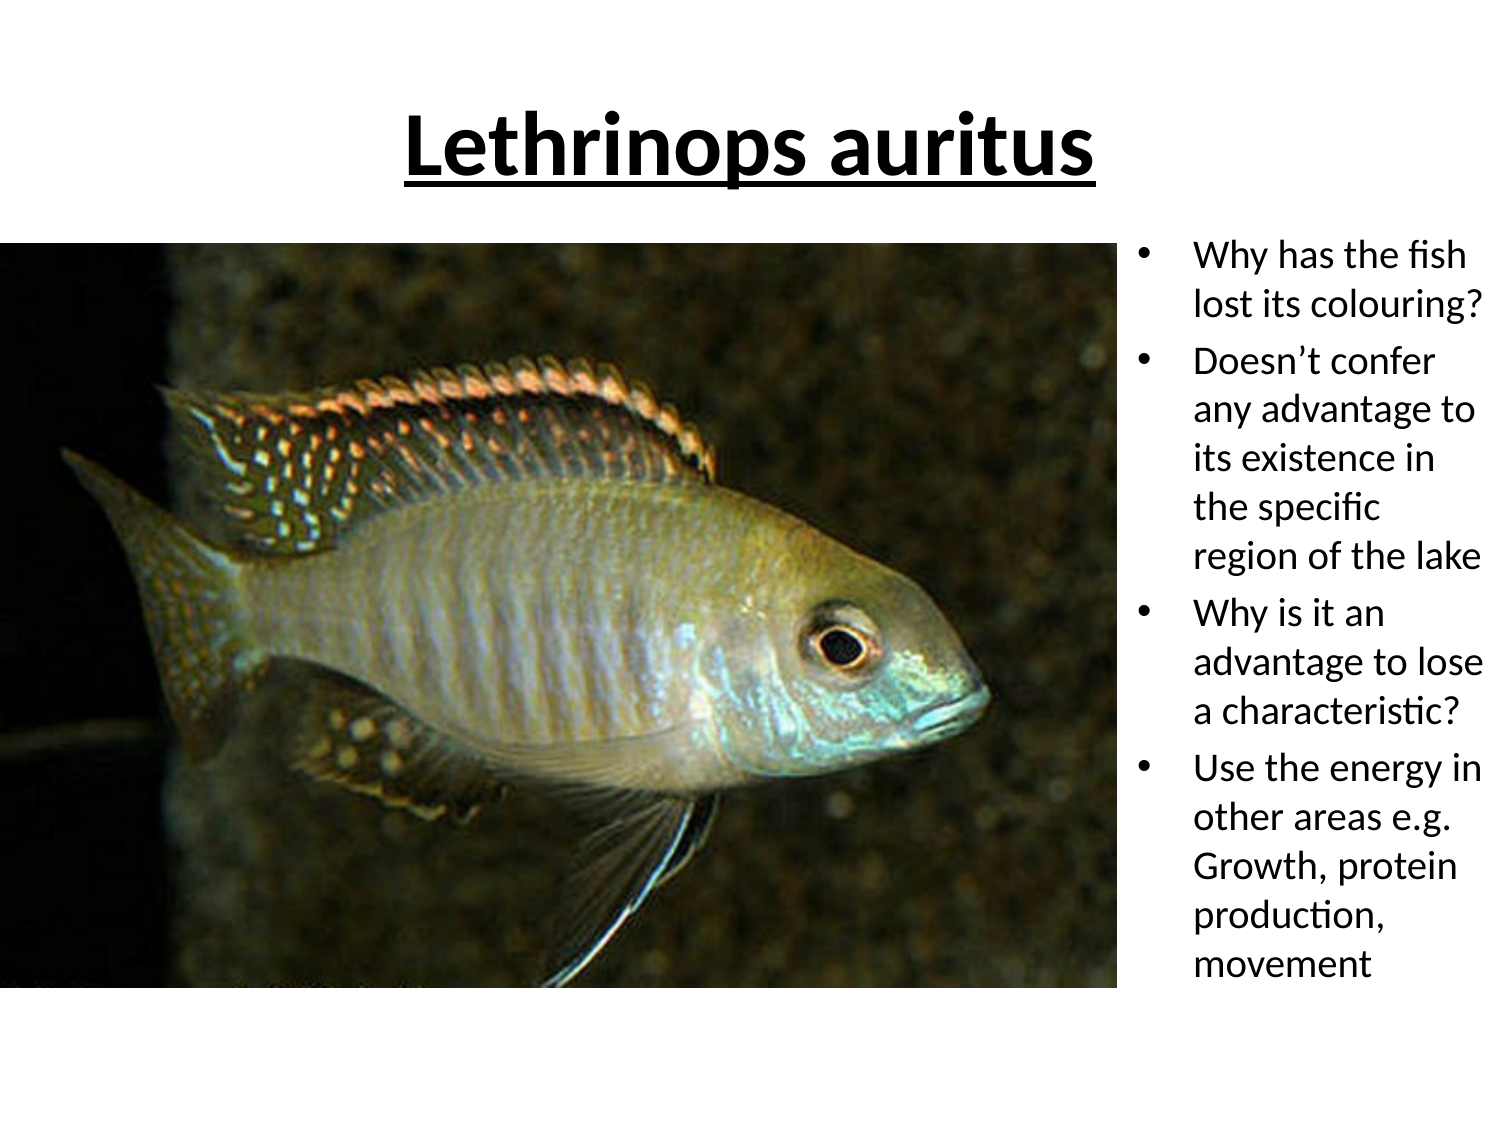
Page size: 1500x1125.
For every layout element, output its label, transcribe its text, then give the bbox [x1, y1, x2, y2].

list Why has the fish lost its colouring? Doesn’t confer any advantage to its existence in the specific region of the lake Why is it an advantage to lose a characteristic? Use the energy in other areas e.g. Growth, protein production, movement [1121, 219, 1500, 1071]
title Lethrinops auritus [75, 45, 1425, 233]
picture [0, 243, 1117, 988]
